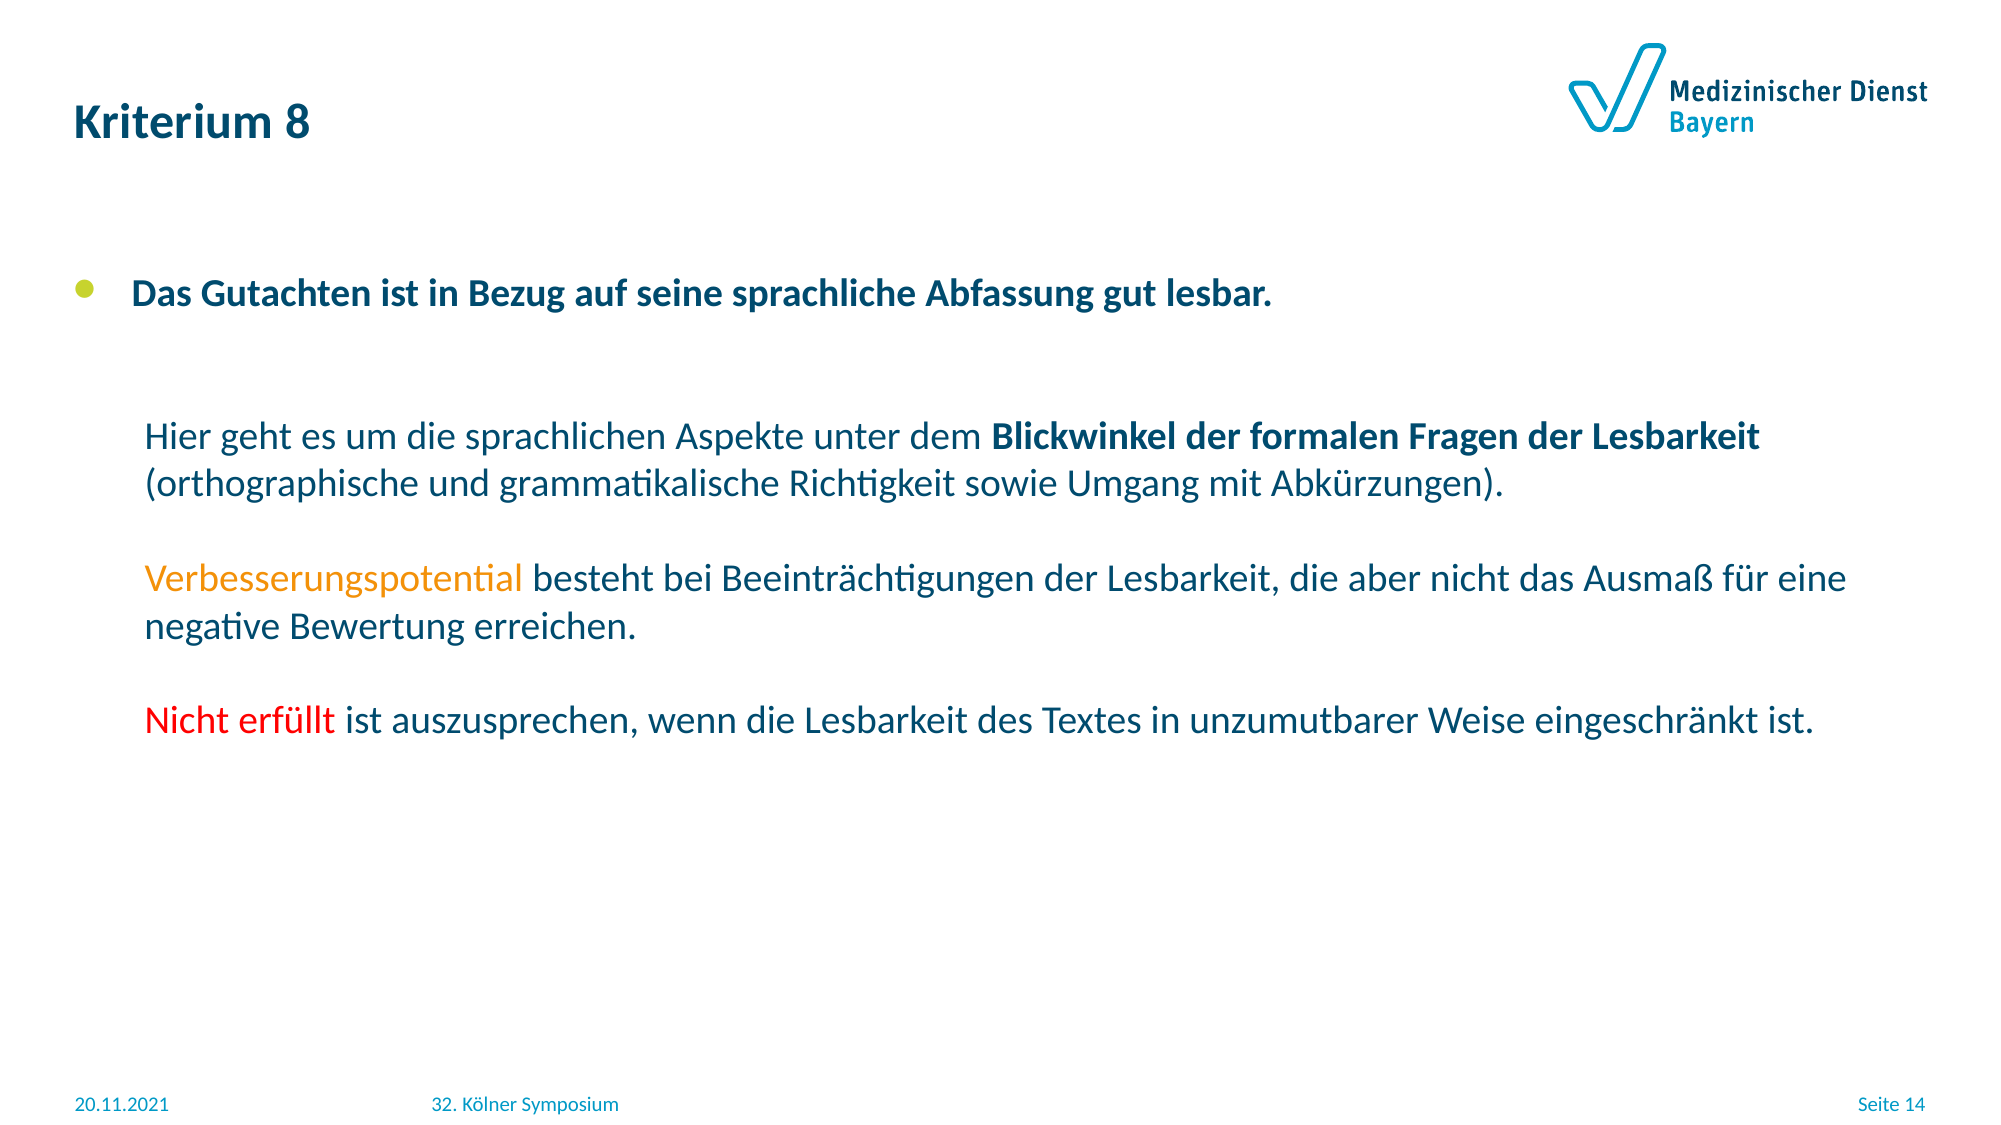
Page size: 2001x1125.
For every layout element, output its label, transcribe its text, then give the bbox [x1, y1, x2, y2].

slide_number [74, 1085, 370, 1116]
title Kriterium 8 [74, 82, 1443, 257]
list Das Gutachten ist in Bezug auf seine sprachliche Abfassung gut lesbar. Hier geht es um die sprachlichen Aspekte unter dem Blickwinkel der formalen Fragen der Lesbarkeit (orthographische und grammatikalische Richtigkeit sowie Umgang mit Abkürzungen). Verbesserungspotential besteht bei Beeinträchtigungen der Lesbarkeit, die aber nicht das Ausmaß für eine negative Bewertung erreichen. Nicht erfüllt ist auszusprechen, wenn die Lesbarkeit des Textes in unzumutbarer Weise eingeschränkt ist. [72, 267, 1928, 1065]
slide_number Seite 14 [1670, 1086, 1926, 1117]
footer 32. Kölner Symposium [431, 1086, 1577, 1117]
